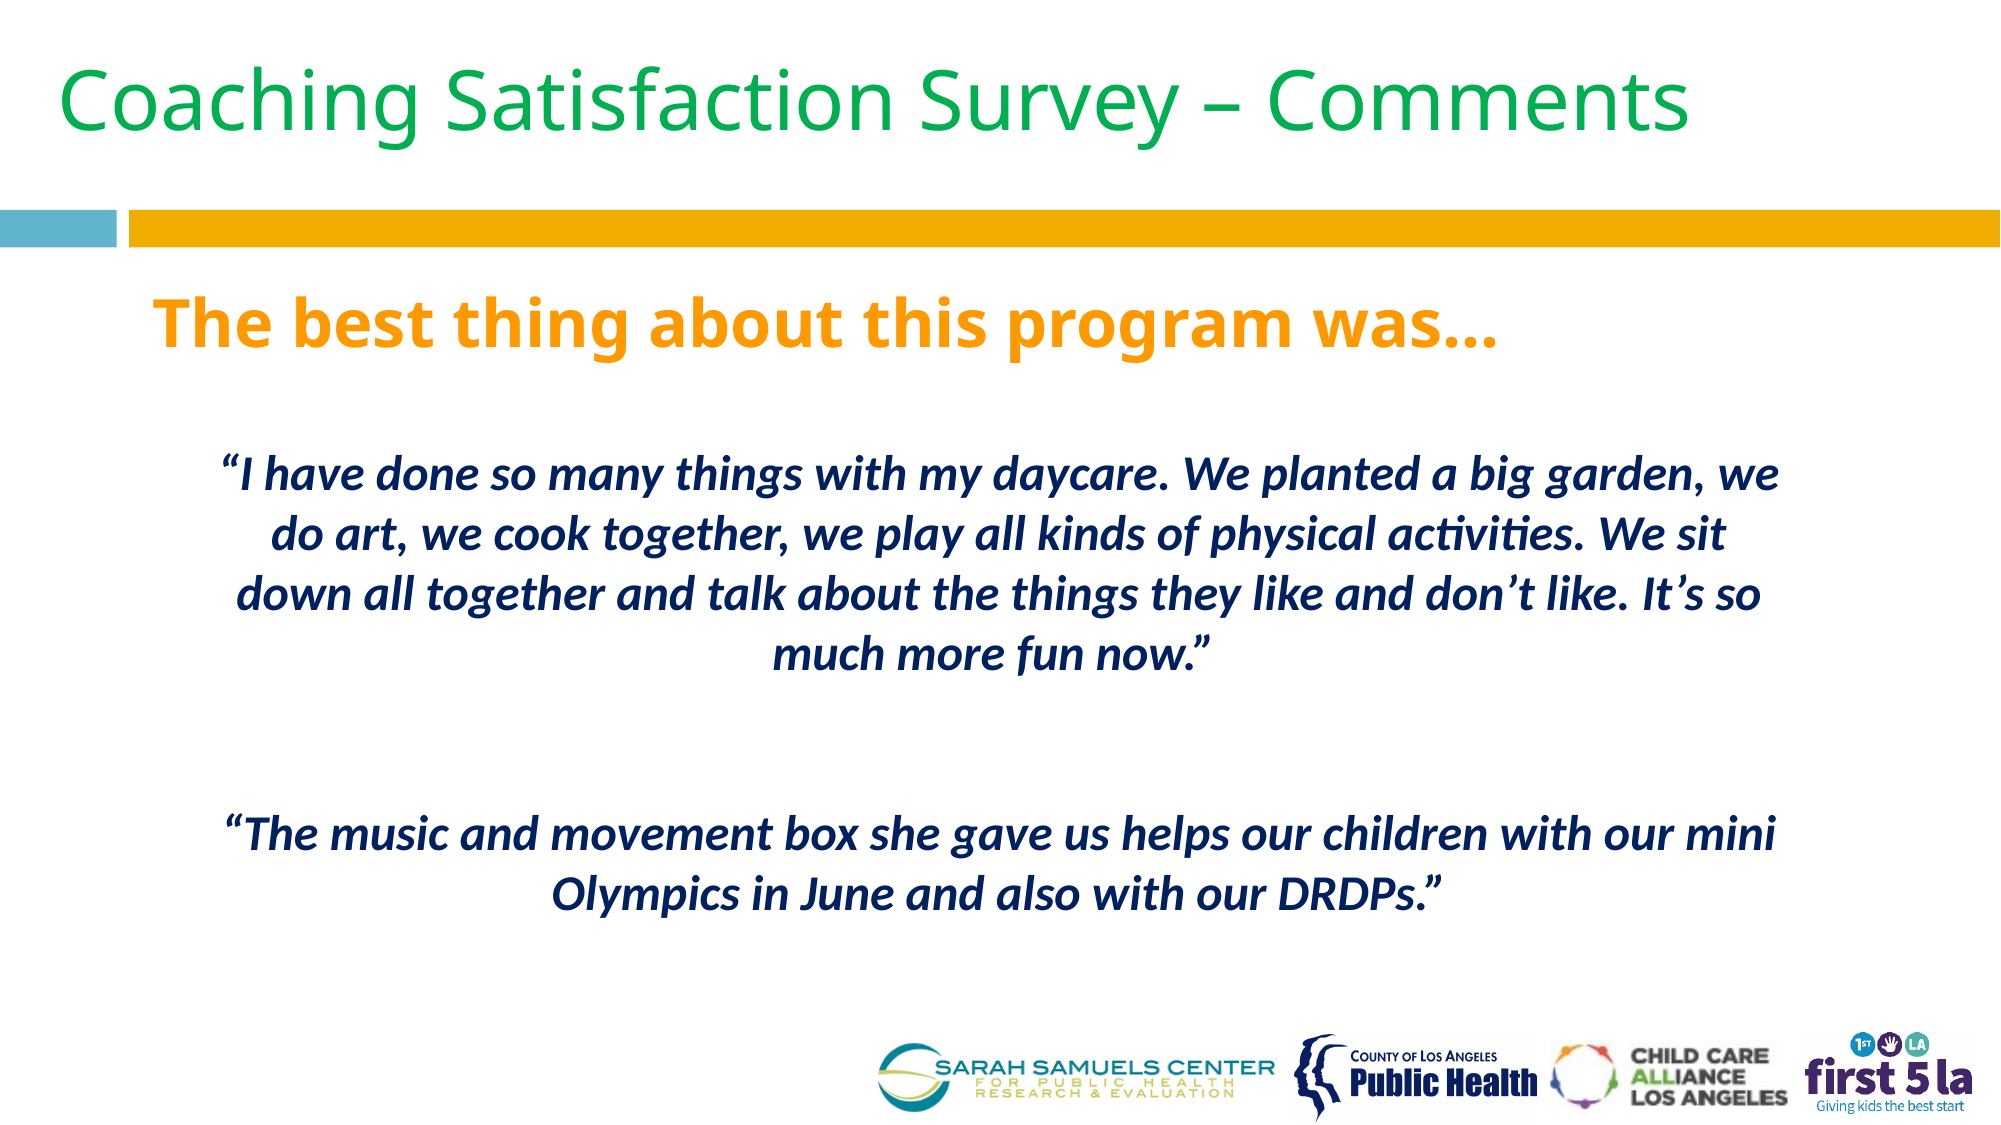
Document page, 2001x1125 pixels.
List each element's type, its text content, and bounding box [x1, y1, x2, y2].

picture [870, 1037, 1279, 1118]
picture [1549, 1040, 1793, 1116]
title Coaching Satisfaction Survey – Comments [42, 15, 1826, 179]
picture [1294, 1034, 1537, 1122]
text_box The best thing about this program was… [137, 273, 1738, 369]
picture [1856, 1038, 1871, 1050]
text_box “I have done so many things with my daycare. We planted a big garden, we do art, we cook together, we play all kinds of physical activities. We sit down all together and talk about the things they like and don’t like. It’s so much more fun now.” “The music and movement box she gave us helps our children with our mini Olympics in June and also with our DRDPs.” [199, 433, 1800, 928]
picture [1805, 1032, 1972, 1114]
